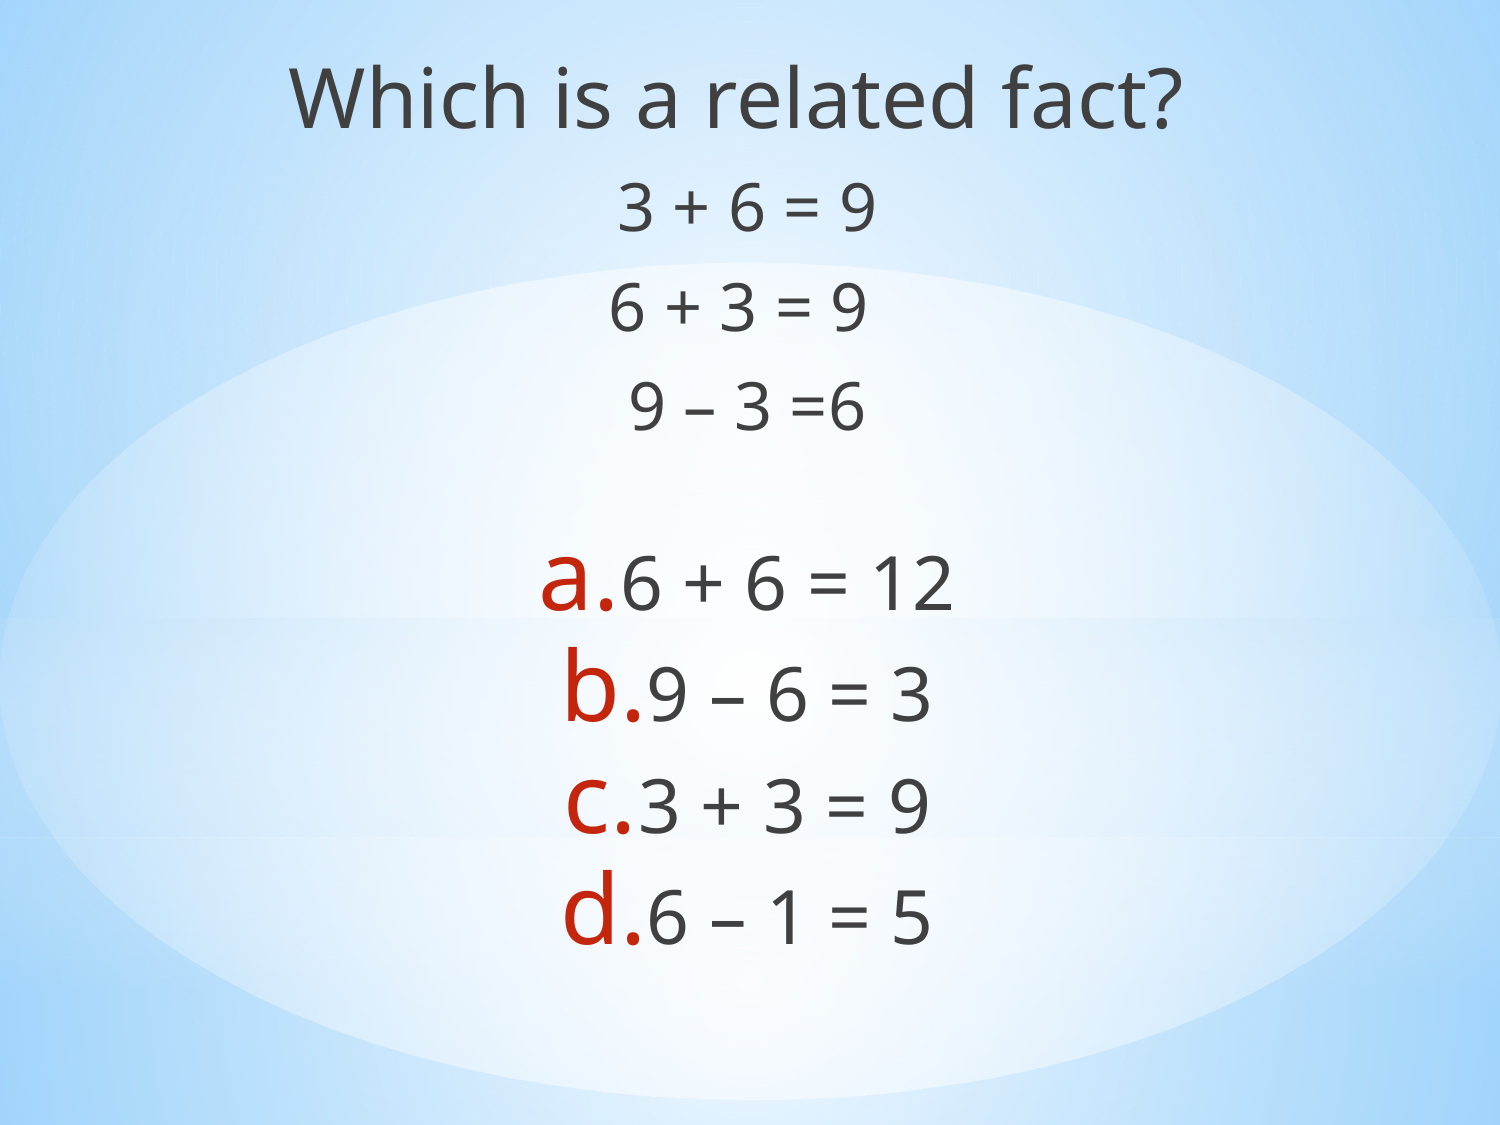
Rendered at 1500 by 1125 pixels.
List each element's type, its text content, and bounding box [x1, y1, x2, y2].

list Which is a related fact? 3 + 6 = 9 6 + 3 = 9 9 – 3 =6 6 + 6 = 12 9 – 6 = 3 3 + 3 = 9 6 – 1 = 5 [87, 37, 1400, 1050]
